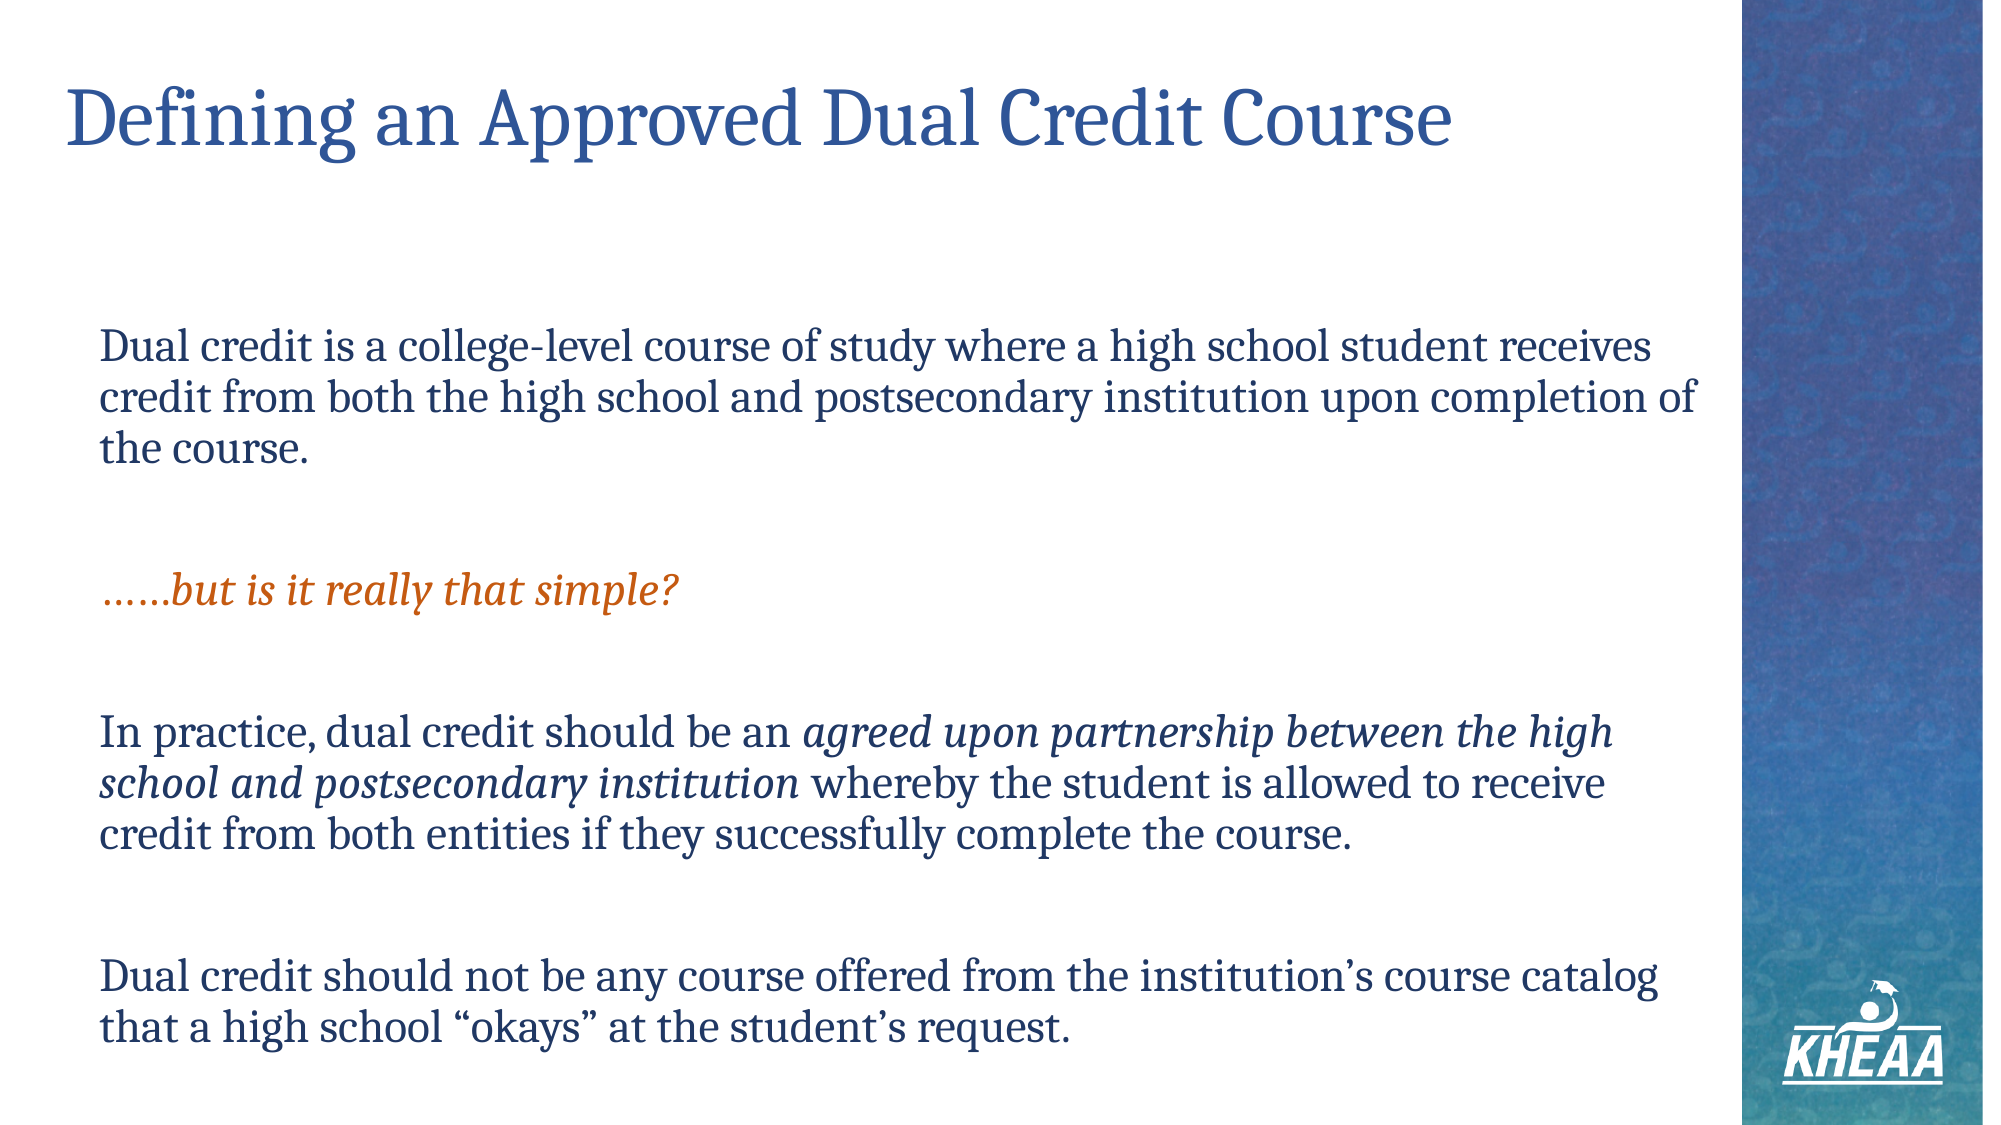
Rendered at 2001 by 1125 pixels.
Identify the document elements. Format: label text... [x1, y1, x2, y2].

title Defining an Approved Dual Credit Course [50, 9, 1829, 228]
list Dual credit is a college-level course of study where a high school student receives credit from both the high school and postsecondary institution upon completion of the course. ……but is it really that simple? In practice, dual credit should be an agreed upon partnership between the high school and postsecondary institution whereby the student is allowed to receive credit from both entities if they successfully complete the course. Dual credit should not be any course offered from the institution’s course catalog that a high school “okays” at the student’s request. [84, 312, 1732, 1066]
picture [1742, 0, 1983, 1125]
